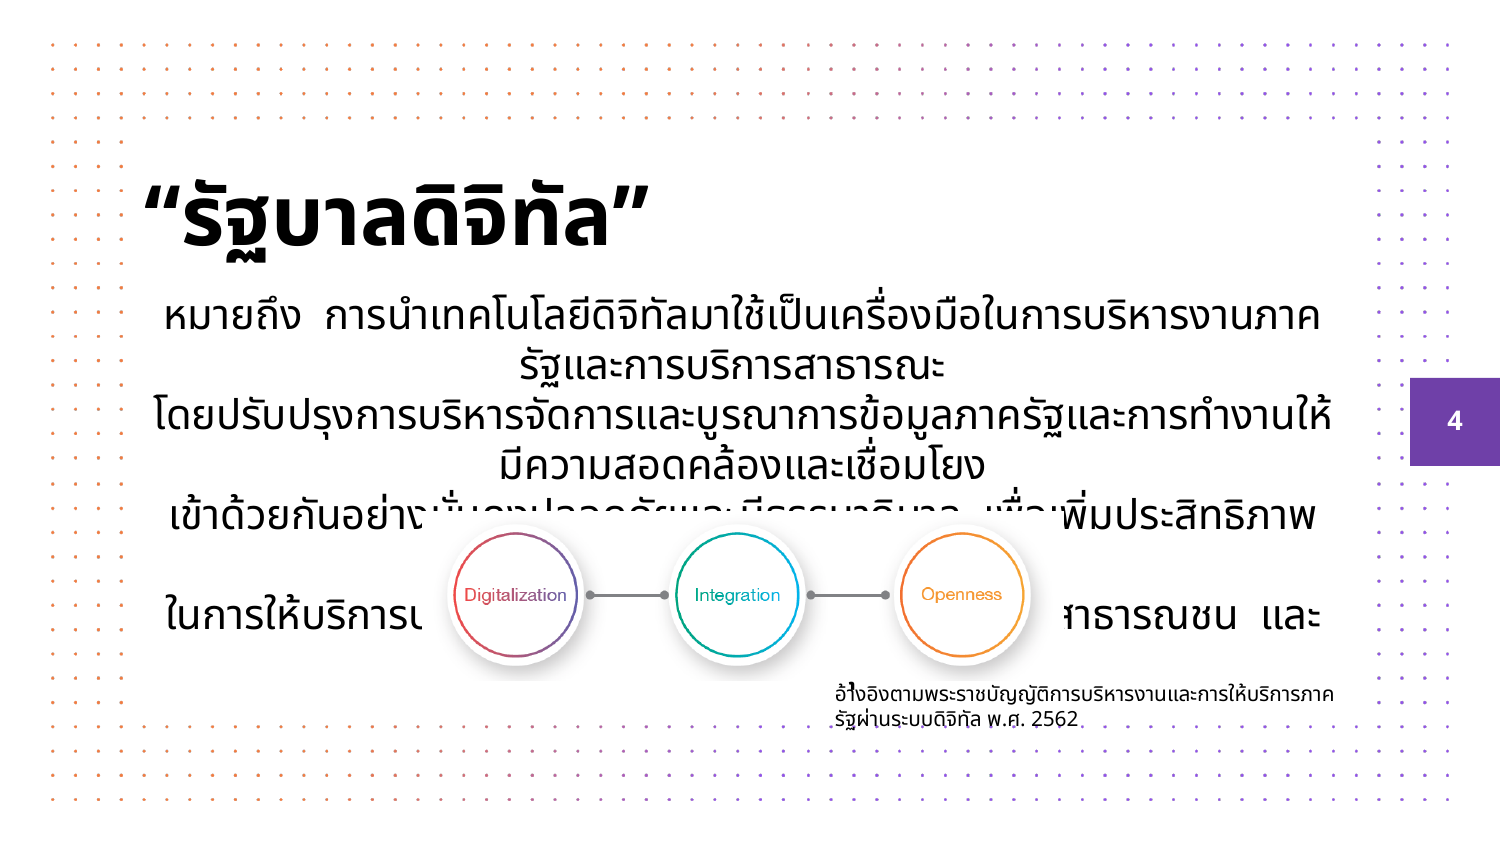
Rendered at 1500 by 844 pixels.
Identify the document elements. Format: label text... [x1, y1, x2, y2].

slide_number 4 [1410, 377, 1500, 466]
picture [51, 43, 1449, 801]
text_box “รัฐบาลดิจิทัล” หมายถึง การนําเทคโนโลยีดิจิทัลมาใช้เป็นเครื่องมือในการบริหารงานภาครัฐและการบริการสาธารณะ โดยปรับปรุงการบริหารจัดการและบูรณาการข้อมูลภาครัฐและการทํางานให้มีความสอดคล้องและเชื่อมโยง เข้าด้วยกันอย่างมั่นคงปลอดภัยและมีธรรมาภิบาล เพื่อเพิ่มประสิทธิภาพและอํานวยความสะดวก ในการให้บริการประชาชน ในการเปิดเผยข้อมูลภาครัฐต่อสาธารณชน และสร้างการมีส่วนร่วมของทุกภาคส่วน [129, 154, 1358, 696]
text_box อ้างอิงตามพระราชบัญญัติการบริหารงานและการให้บริการภาครัฐผ่านระบบดิจิทัล พ.ศ. 2562 [820, 672, 1369, 738]
